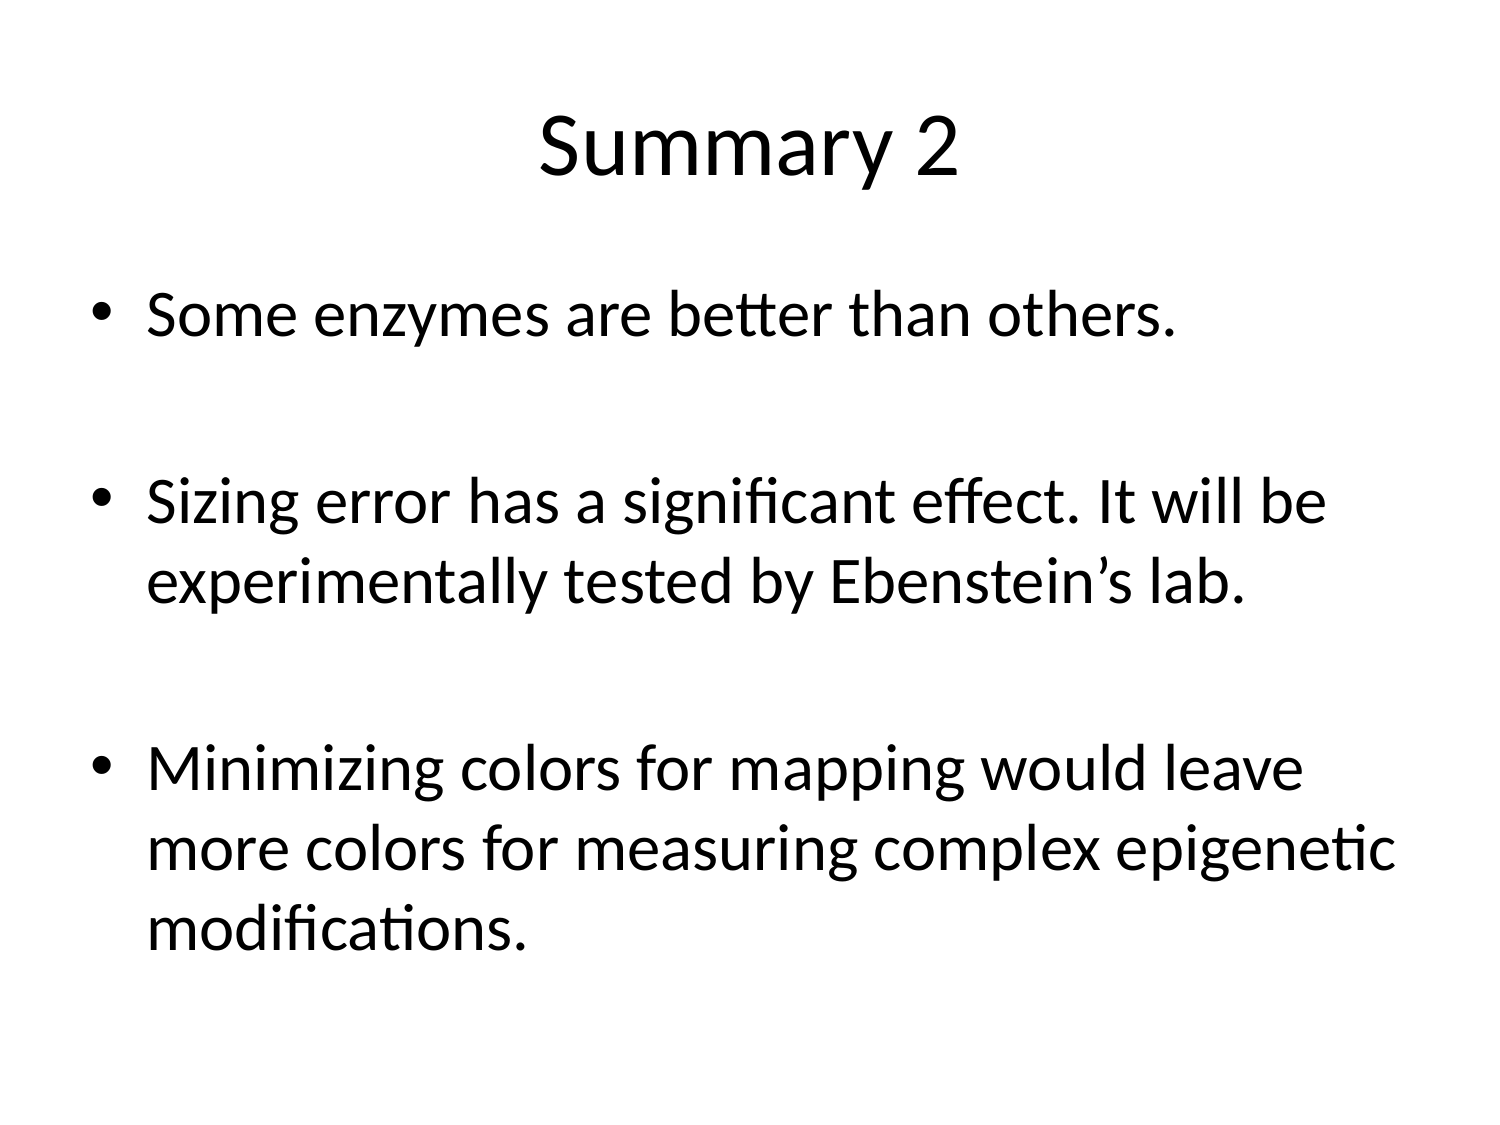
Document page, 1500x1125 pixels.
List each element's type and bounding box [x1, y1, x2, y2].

title [75, 45, 1425, 233]
list [75, 262, 1425, 1005]
